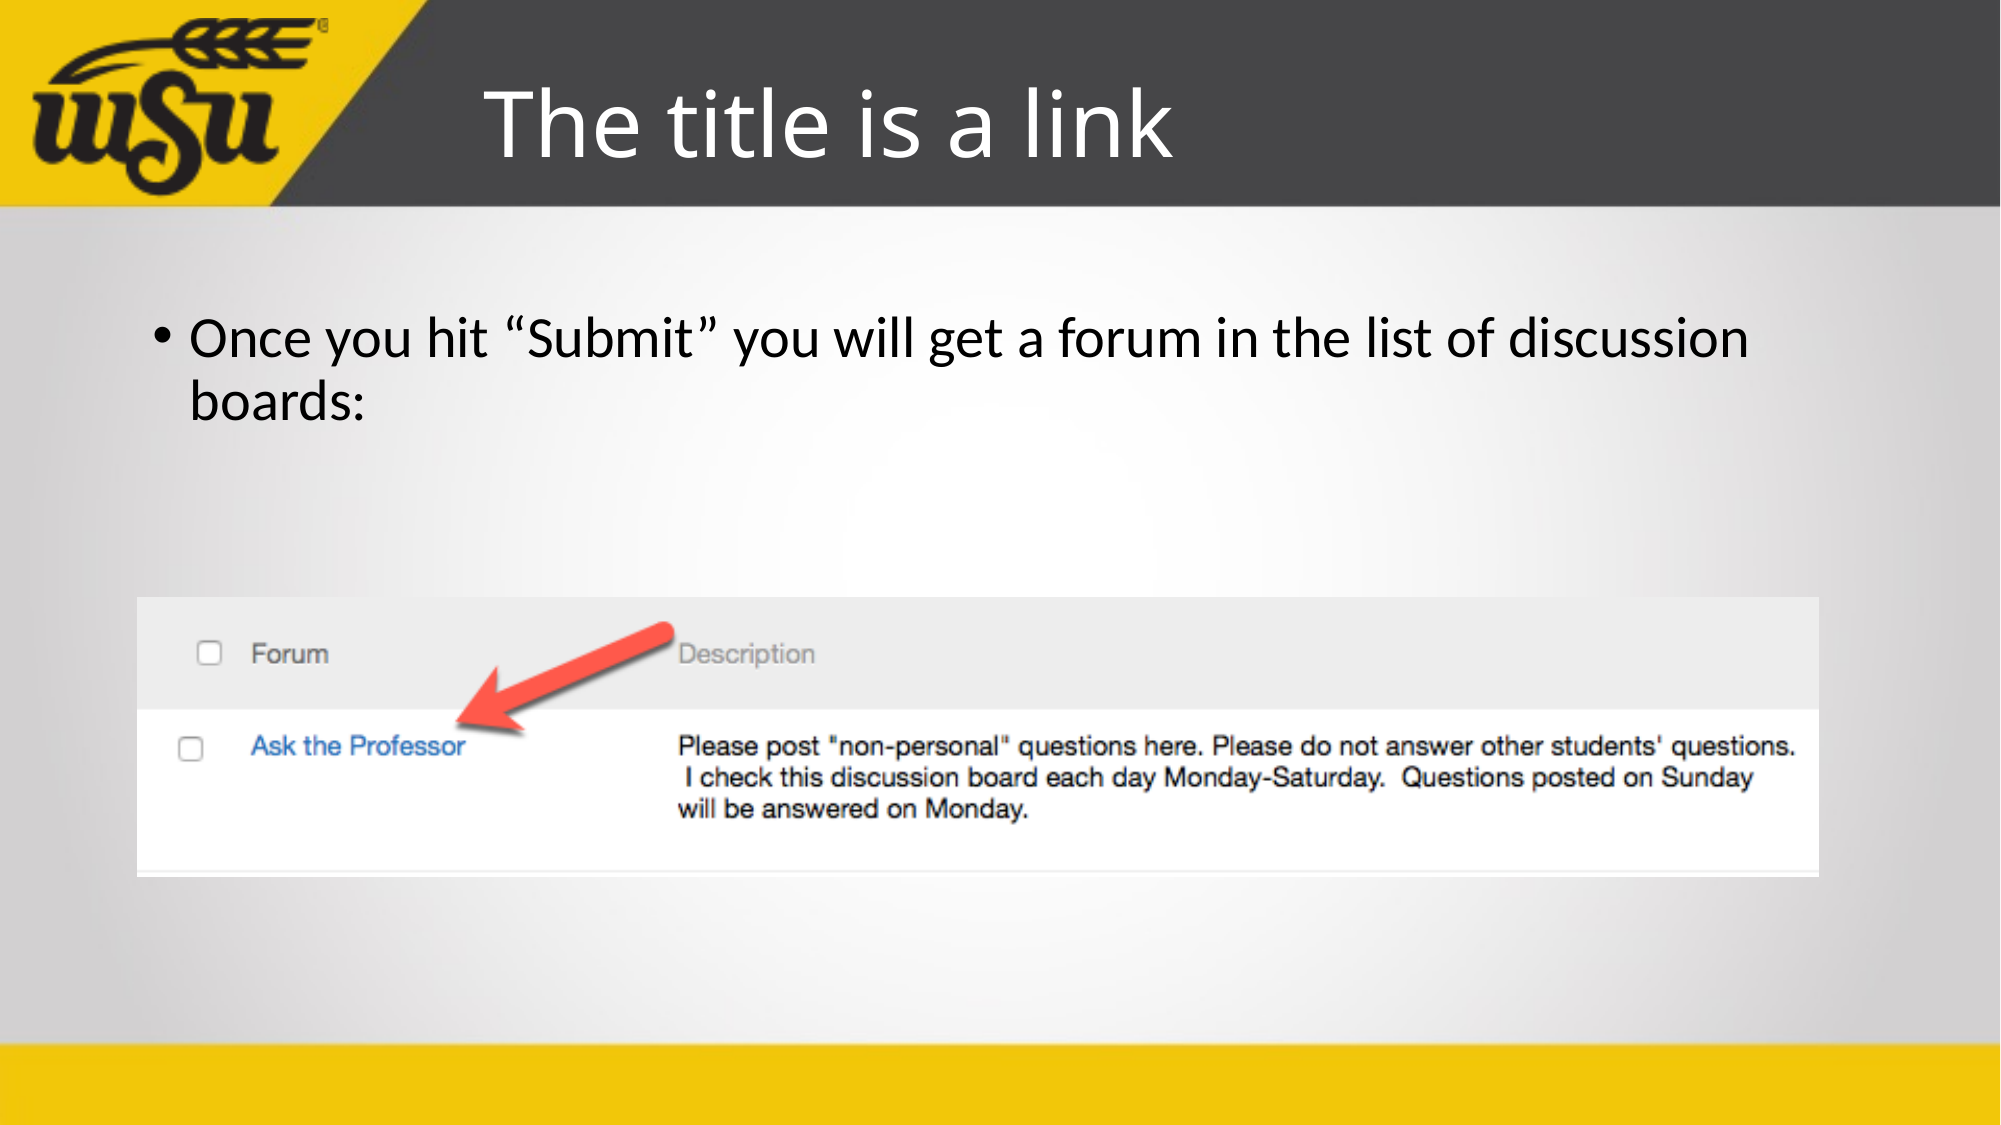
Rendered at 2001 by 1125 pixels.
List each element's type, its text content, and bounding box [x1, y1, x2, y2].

title The title is a link [468, 49, 1864, 207]
picture [137, 597, 1819, 878]
list Once you hit “Submit” you will get a forum in the list of discussion boards: [137, 299, 1863, 1014]
